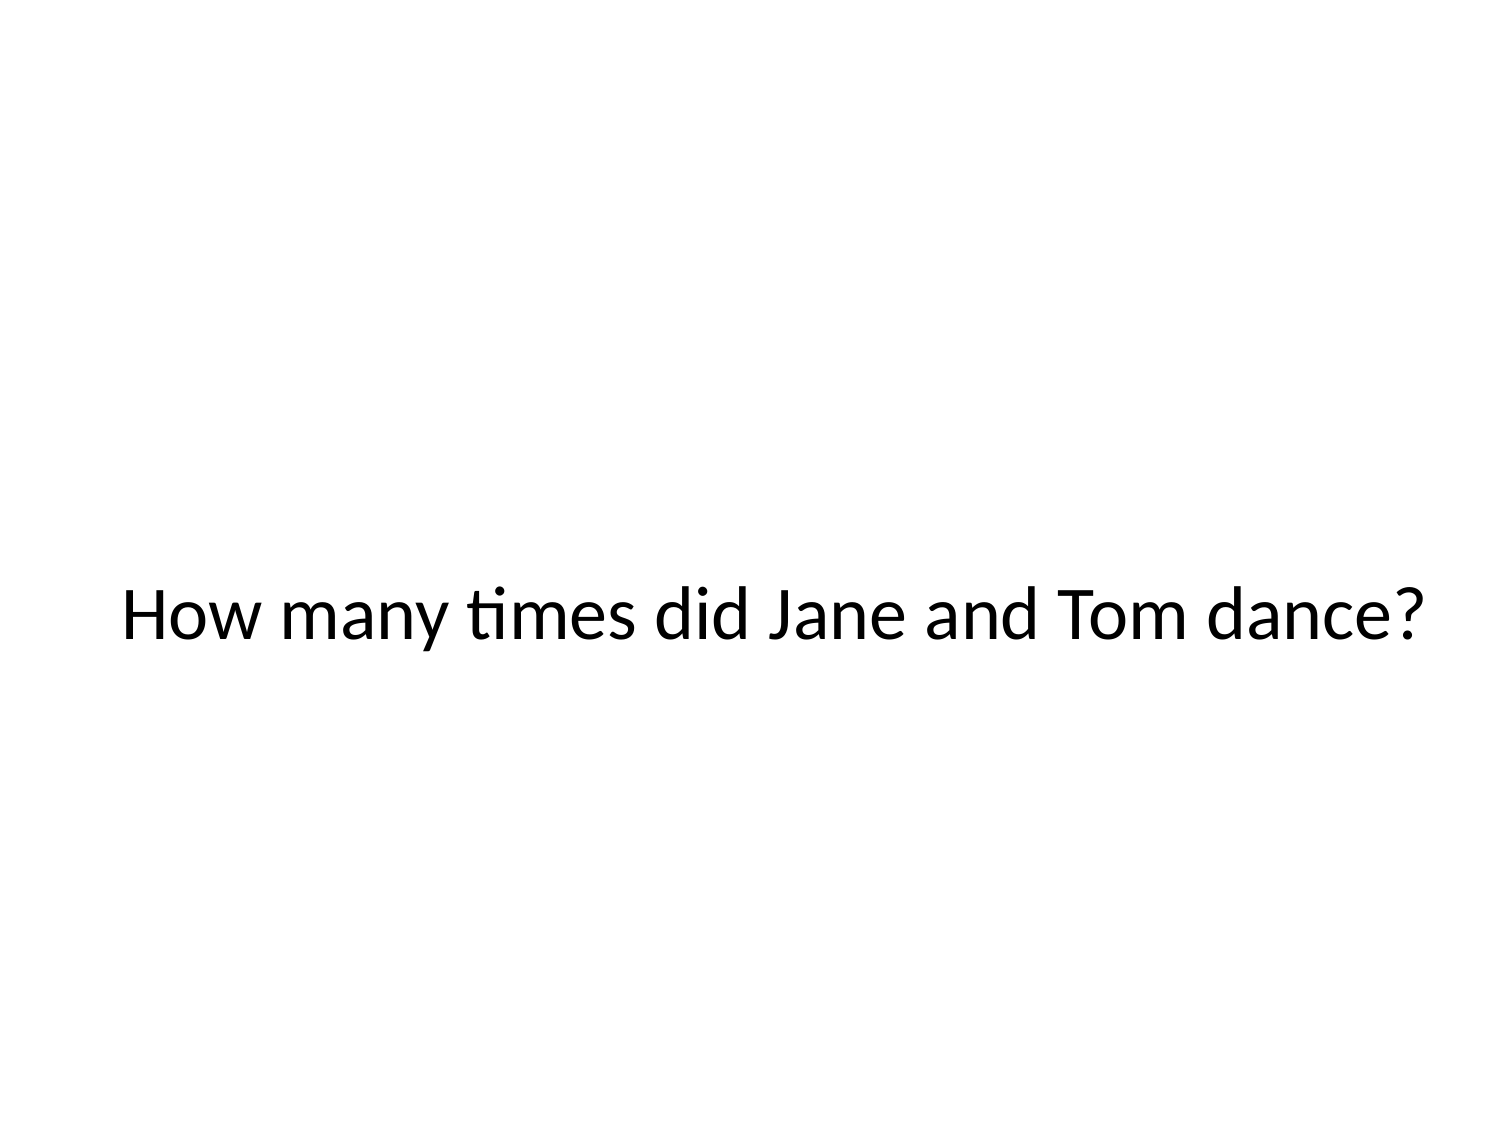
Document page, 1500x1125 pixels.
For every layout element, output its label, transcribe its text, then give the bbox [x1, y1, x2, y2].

title How many times did Jane and Tom dance? [100, 515, 1451, 703]
